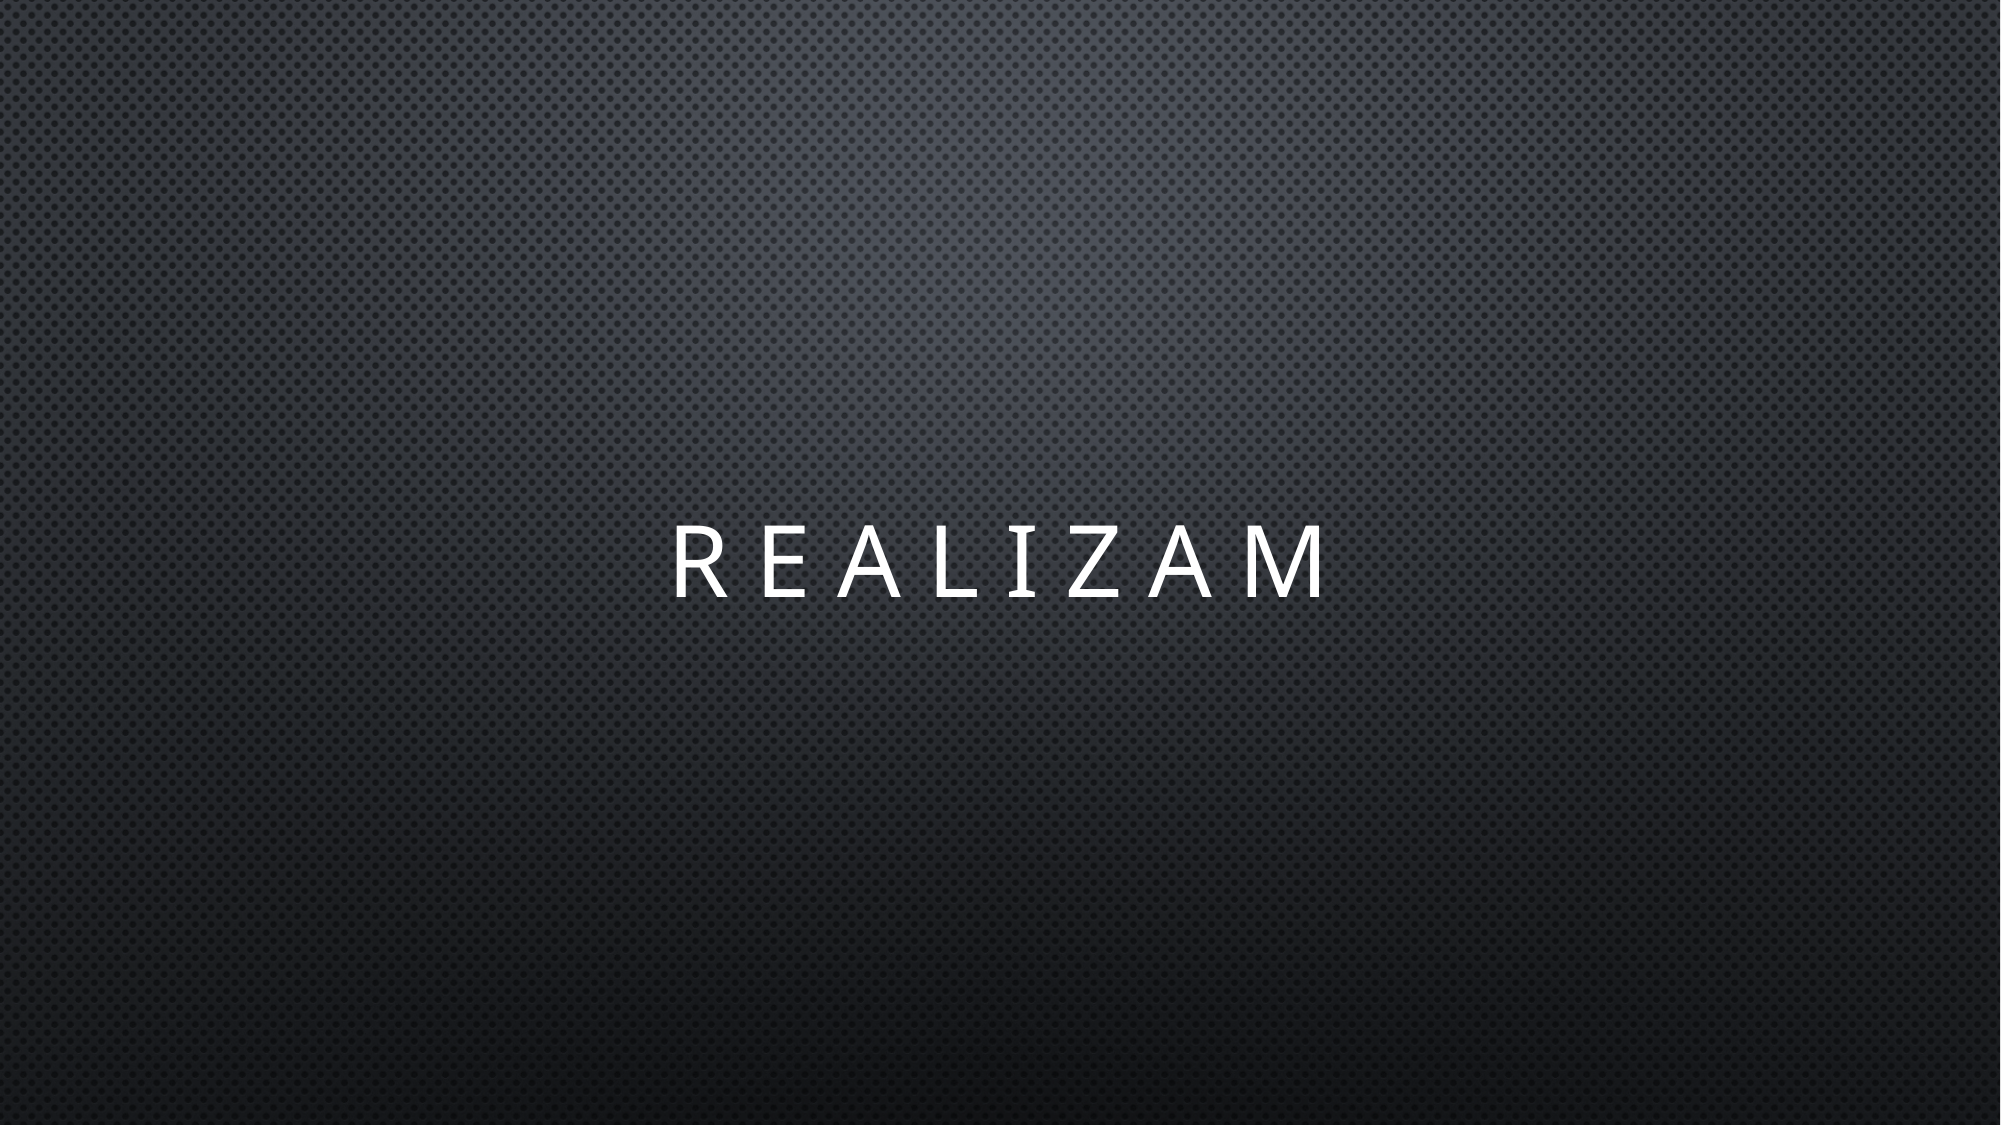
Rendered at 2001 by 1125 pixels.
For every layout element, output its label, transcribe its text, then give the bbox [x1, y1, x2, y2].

title R E A L I Z A M [287, 99, 1711, 625]
